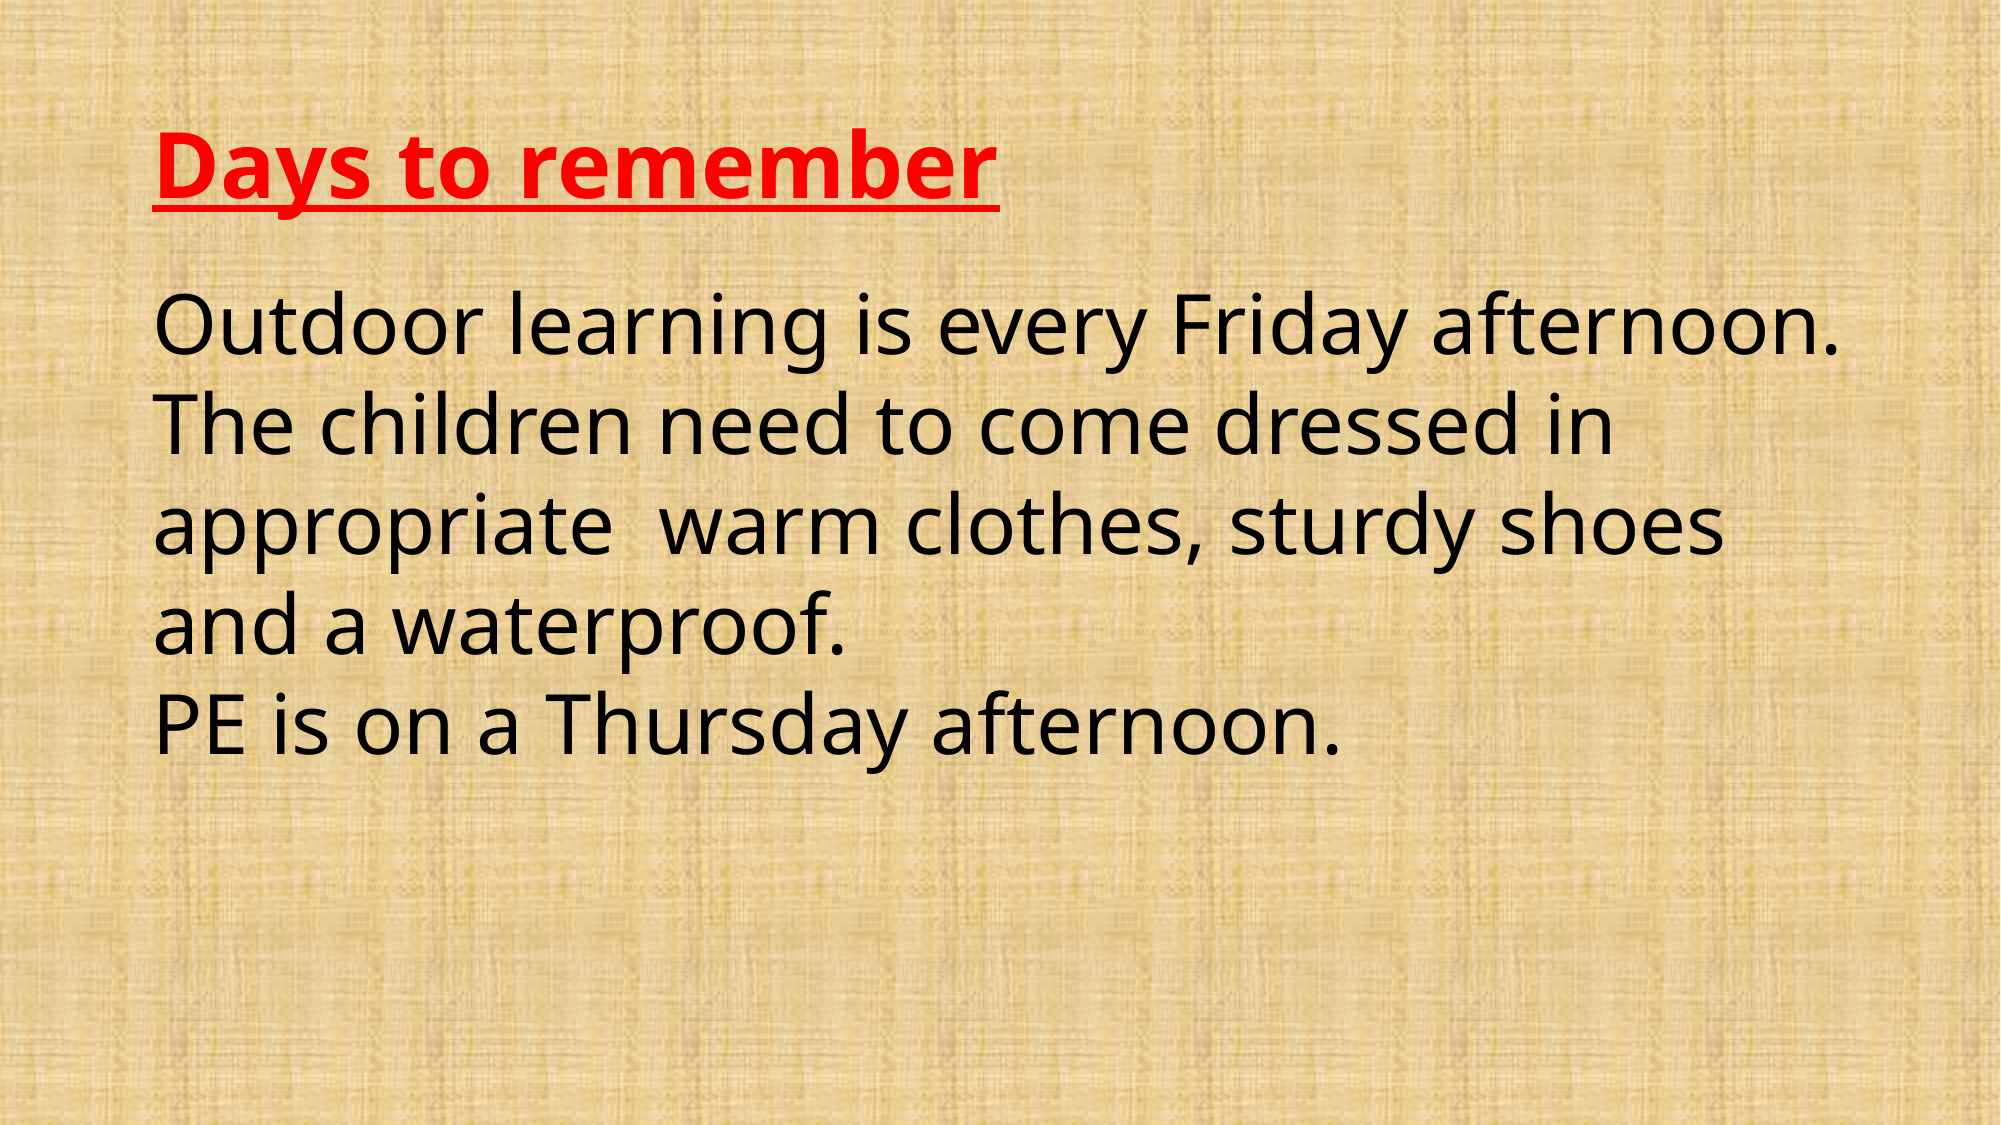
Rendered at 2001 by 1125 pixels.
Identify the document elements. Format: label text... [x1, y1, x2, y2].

picture [0, 0, 2001, 1125]
text_box Outdoor learning is every Friday afternoon. The children need to come dressed in appropriate warm clothes, sturdy shoes and a waterproof. PE is on a Thursday afternoon. [137, 264, 1884, 779]
title Days to remember [137, 59, 1863, 264]
